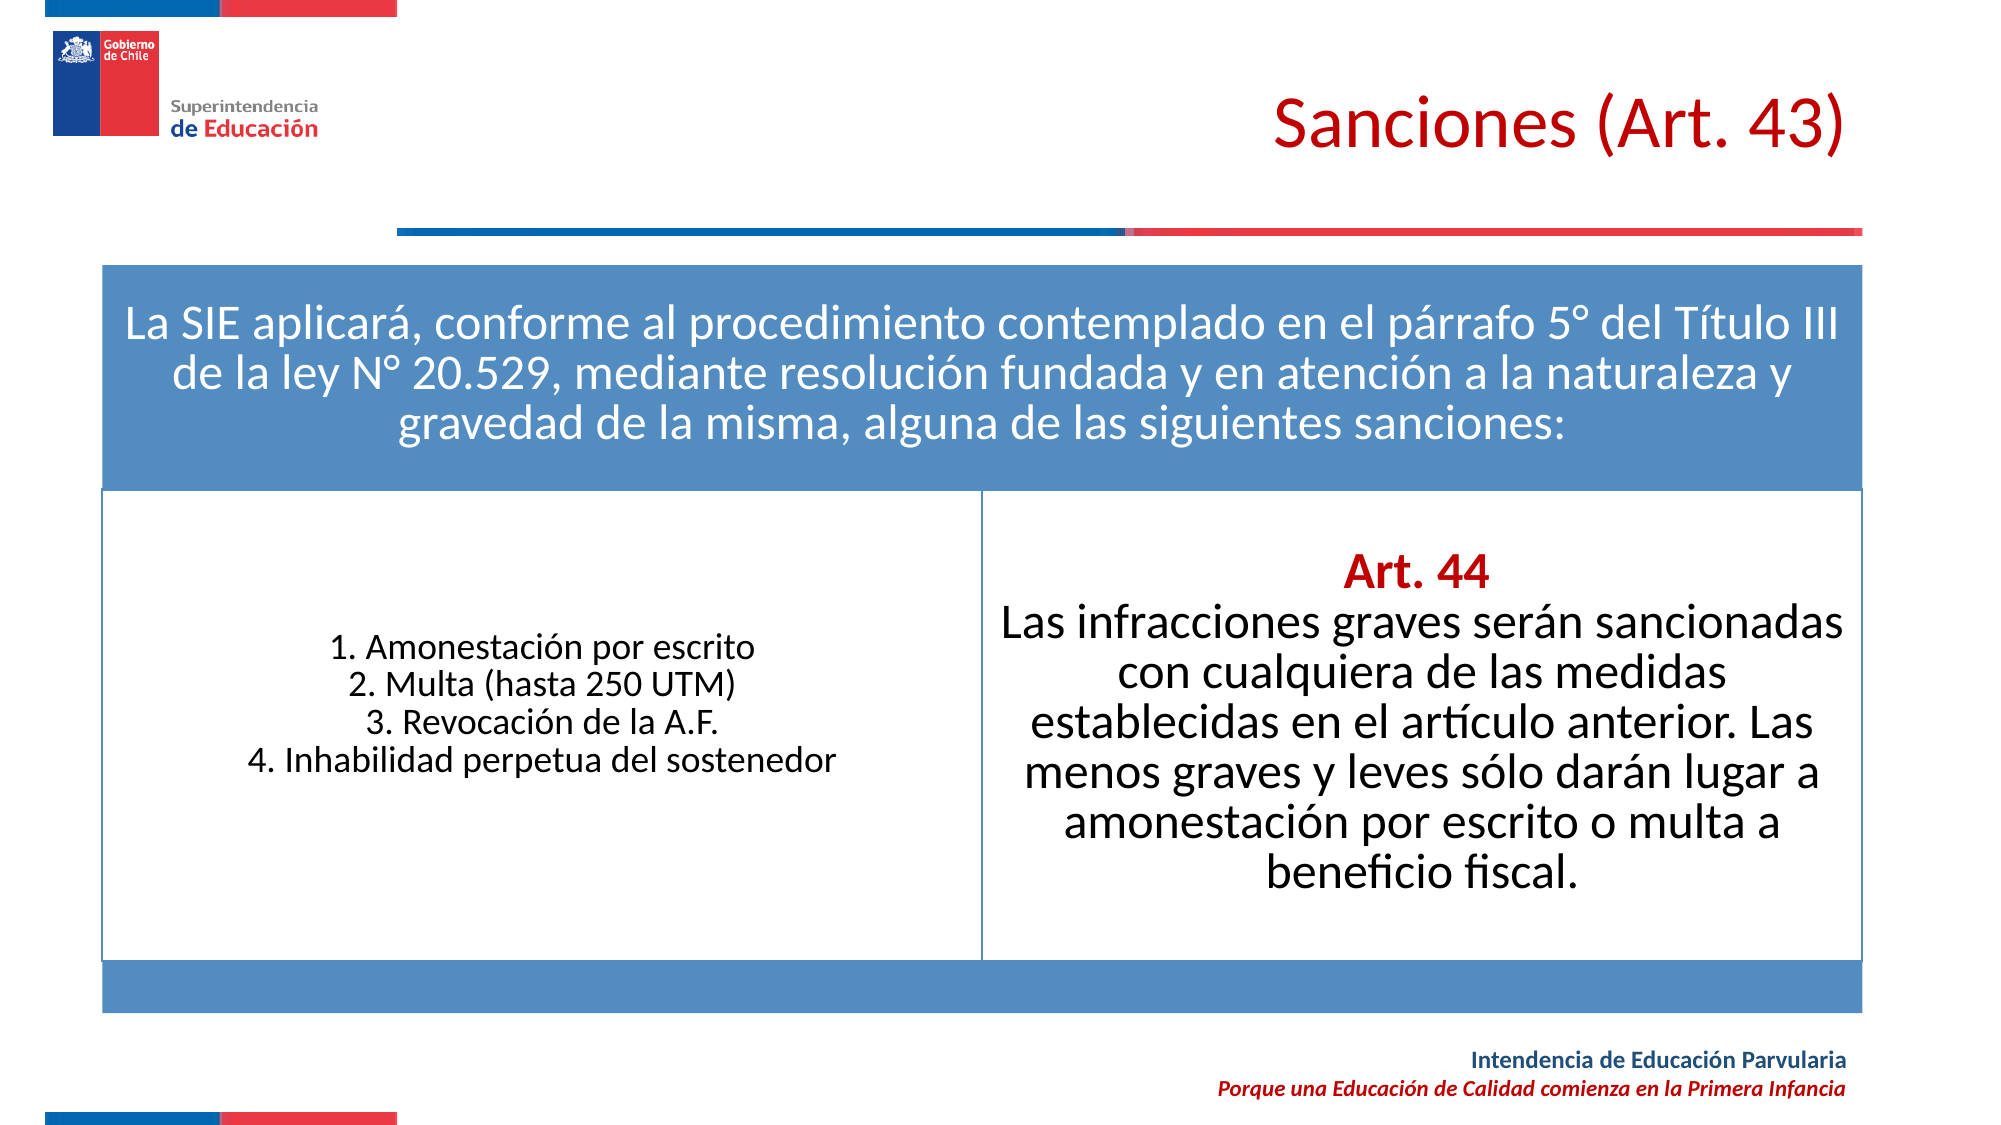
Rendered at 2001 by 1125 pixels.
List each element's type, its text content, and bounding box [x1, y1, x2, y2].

text_box [45, 1112, 398, 1125]
text_box [45, 0, 398, 17]
picture [47, 27, 321, 141]
footer Intendencia de Educación Parvularia Porque una Educación de Calidad comienza en la Primera Infancia [662, 1042, 1863, 1103]
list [102, 265, 1863, 1014]
text_box [397, 228, 1863, 236]
title Sanciones (Art. 43) [505, 47, 1863, 199]
